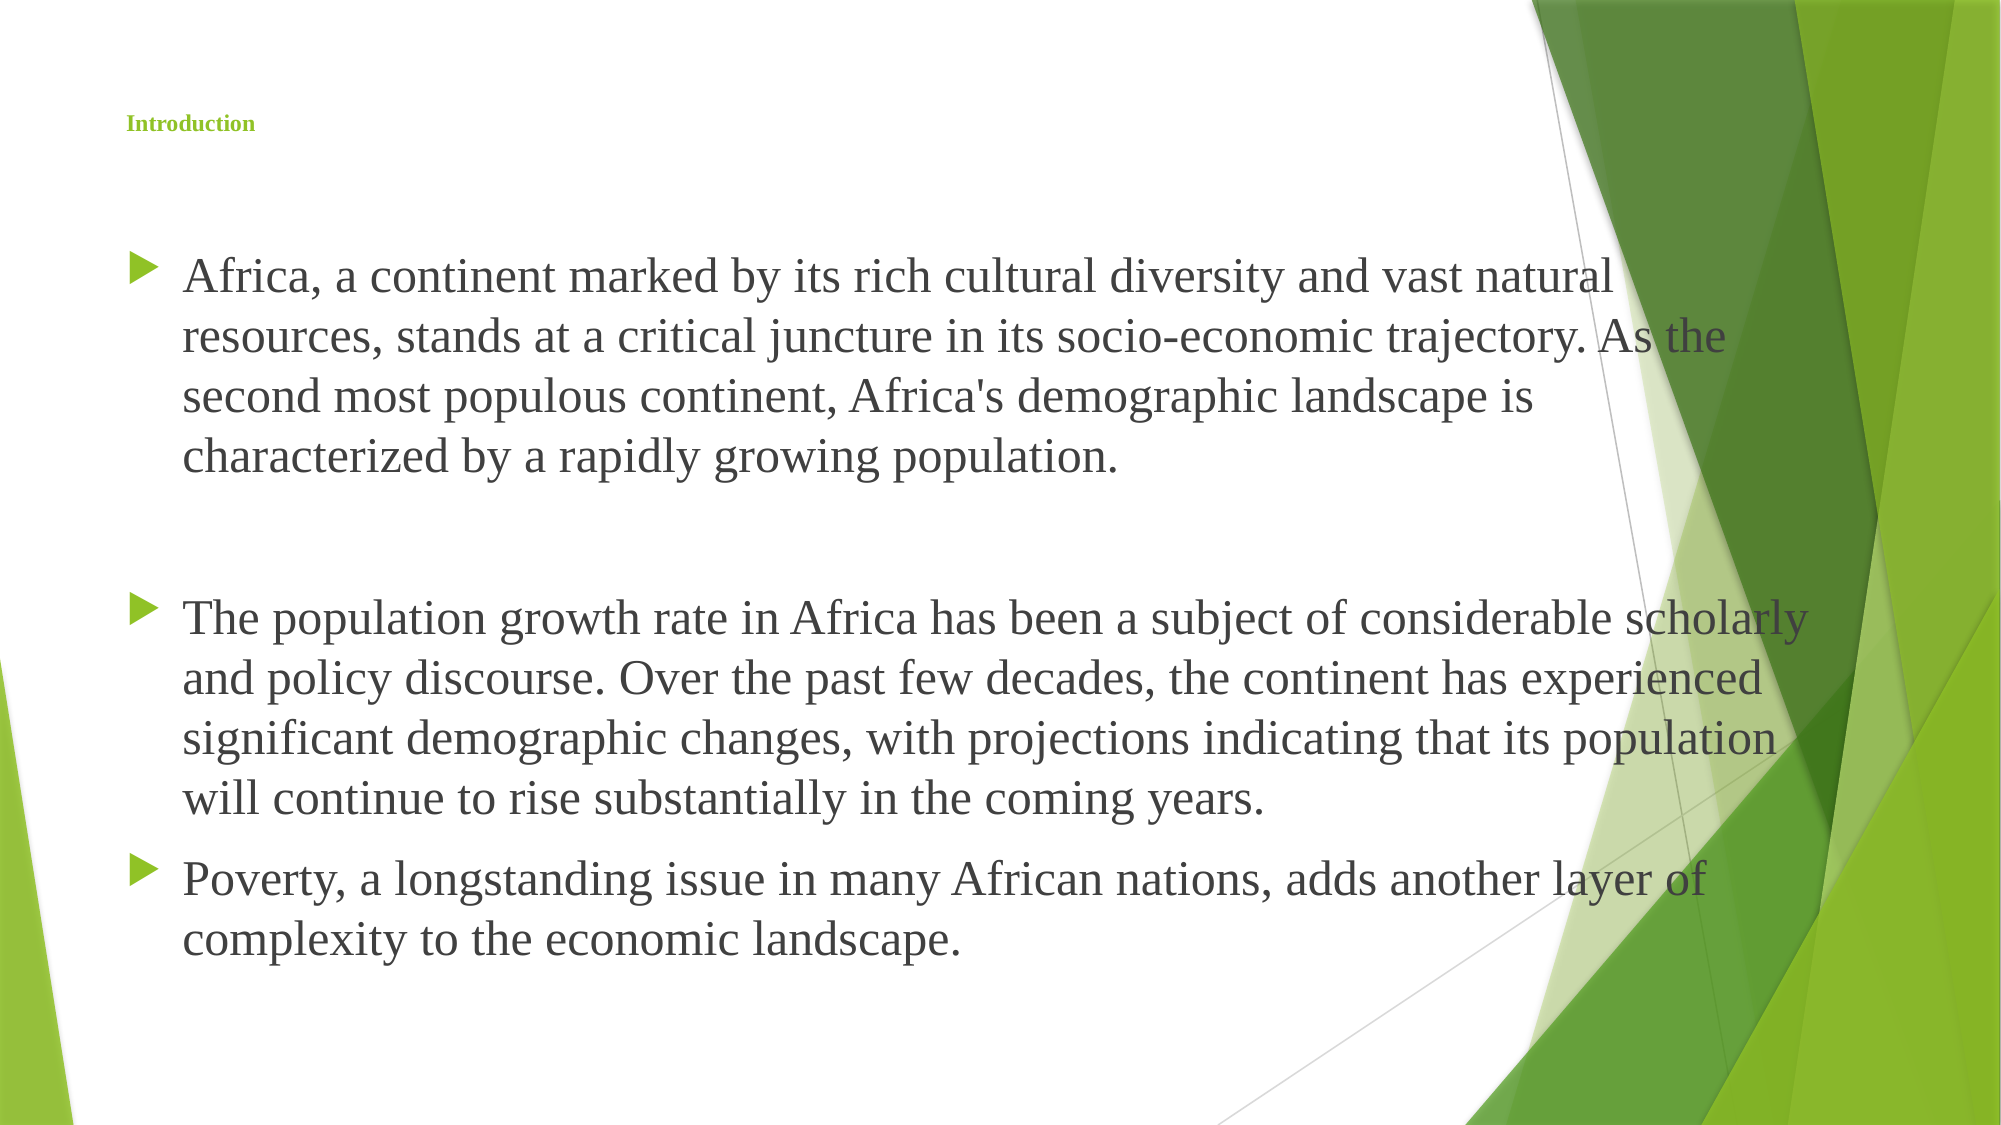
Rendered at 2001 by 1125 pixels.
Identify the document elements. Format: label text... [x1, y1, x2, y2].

list Africa, a continent marked by its rich cultural diversity and vast natural resources, stands at a critical juncture in its socio-economic trajectory. As the second most populous continent, Africa's demographic landscape is characterized by a rapidly growing population. The population growth rate in Africa has been a subject of considerable scholarly and policy discourse. Over the past few decades, the continent has experienced significant demographic changes, with projections indicating that its population will continue to rise substantially in the coming years. Poverty, a longstanding issue in many African nations, adds another layer of complexity to the economic landscape. [111, 235, 1829, 1025]
title Introduction [111, 99, 1522, 161]
